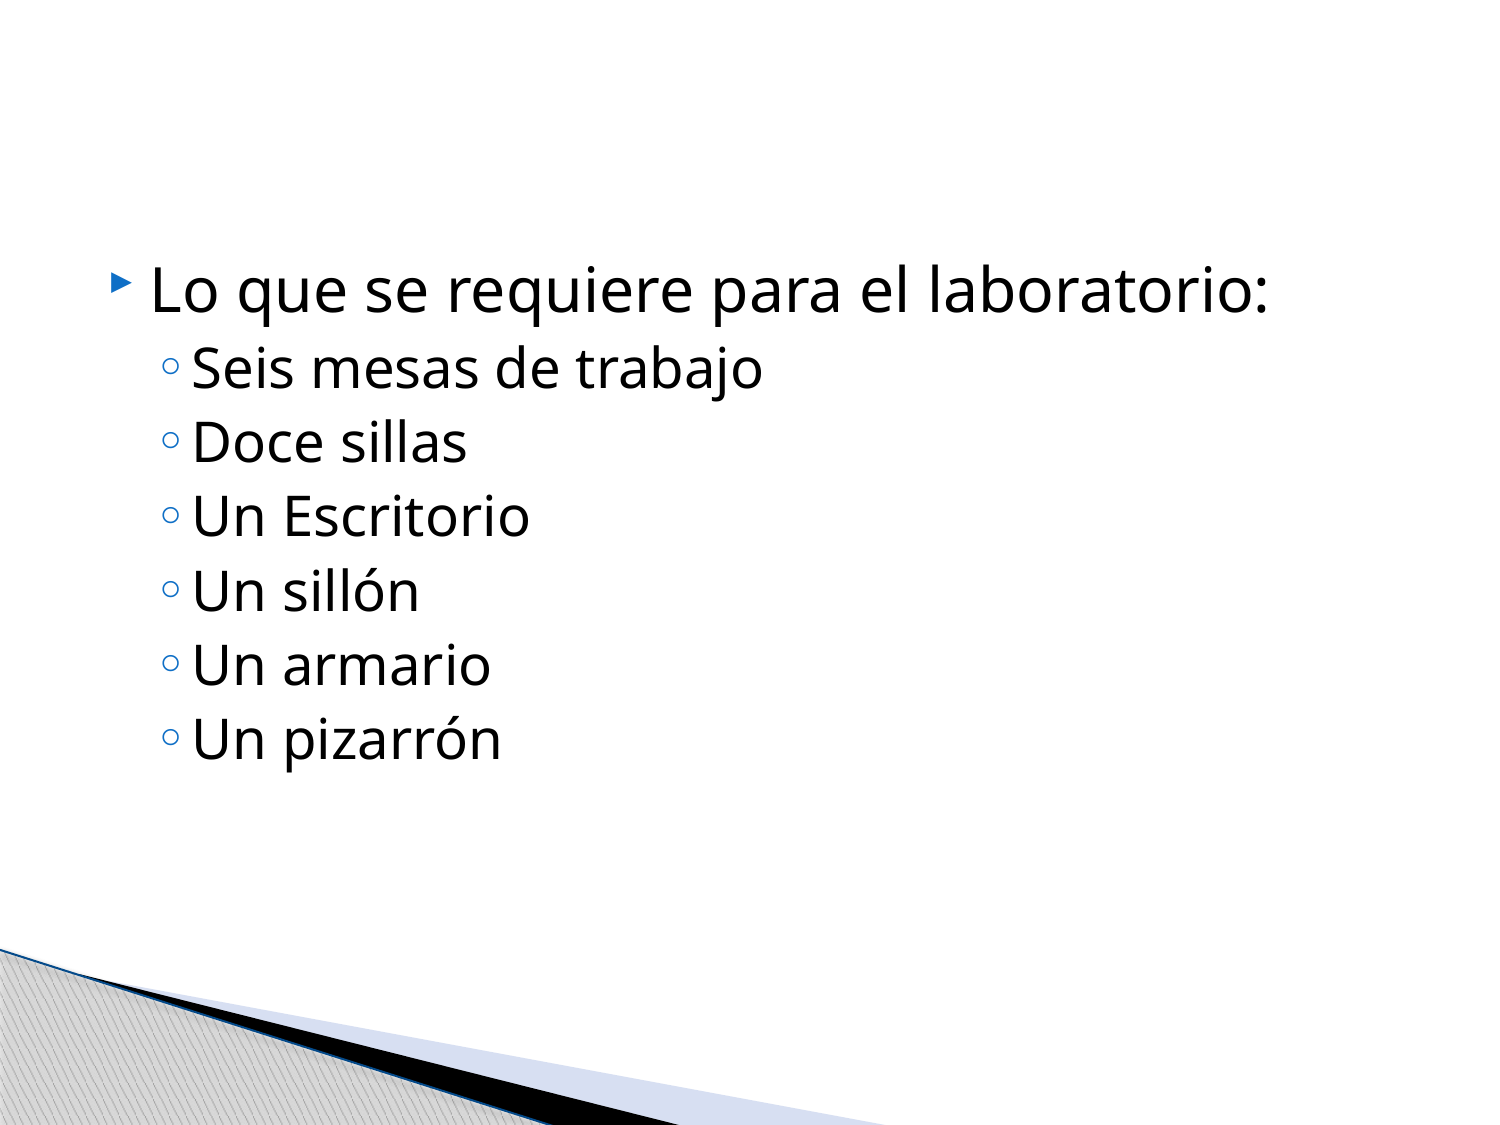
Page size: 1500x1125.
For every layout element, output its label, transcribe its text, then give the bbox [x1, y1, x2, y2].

list Lo que se requiere para el laboratorio: Seis mesas de trabajo Doce sillas Un Escritorio Un sillón Un armario Un pizarrón [75, 243, 1425, 986]
